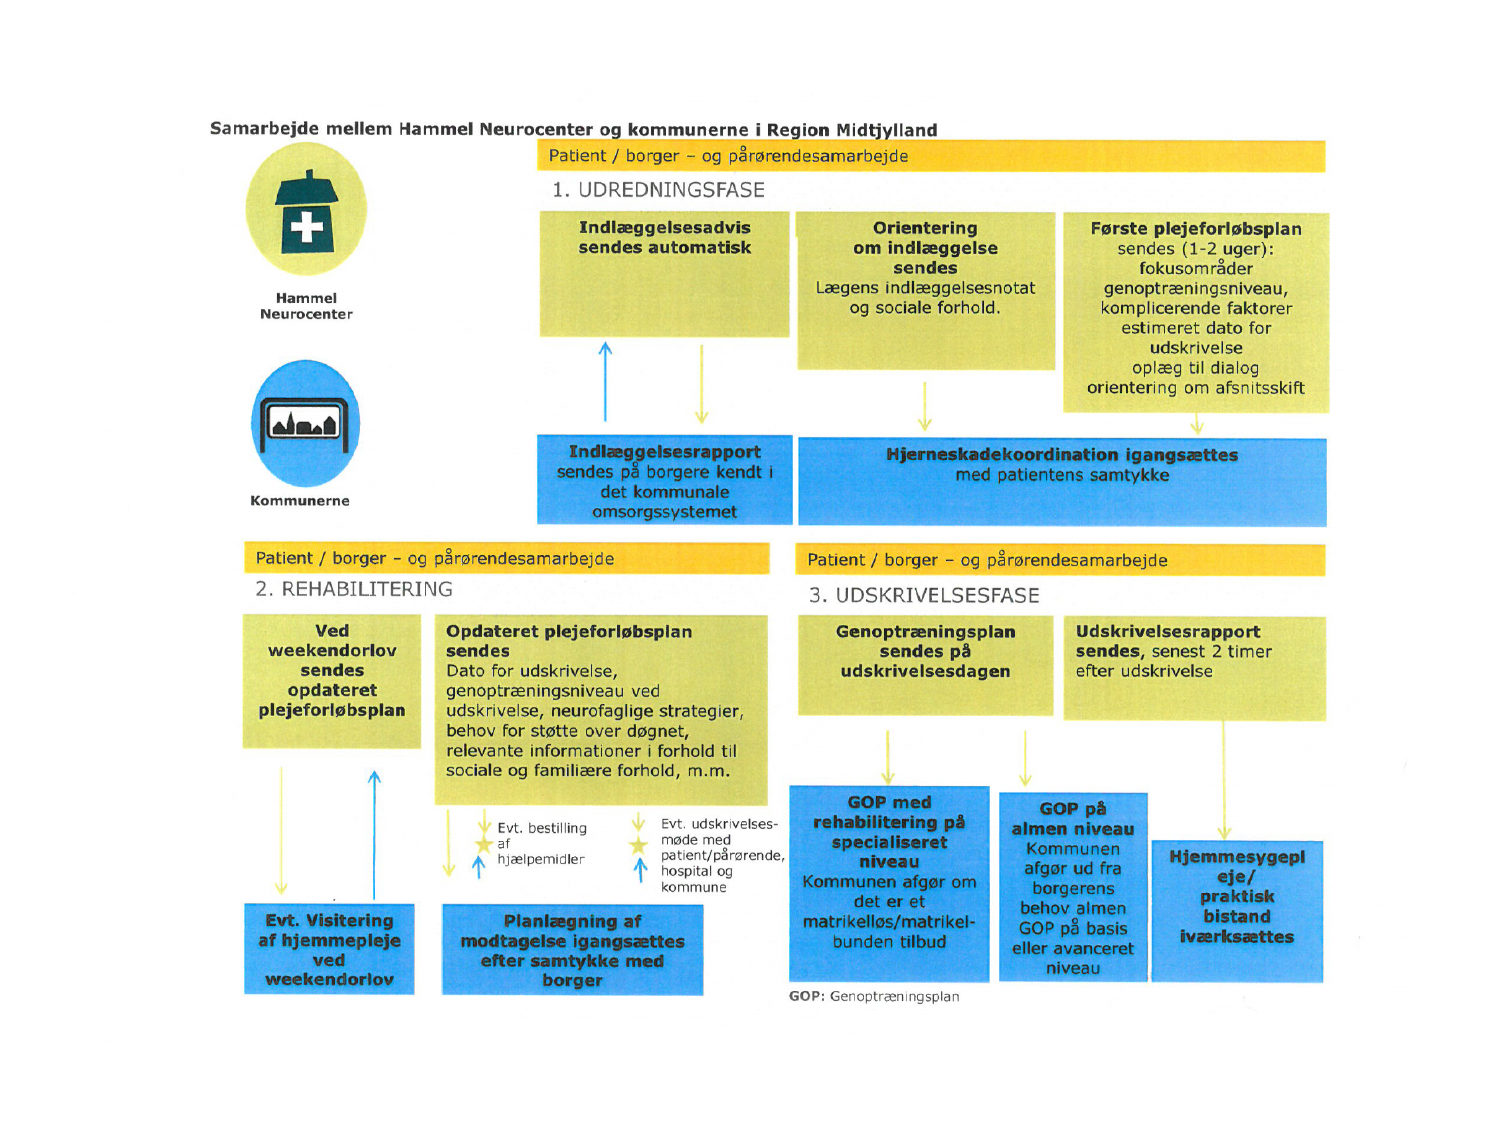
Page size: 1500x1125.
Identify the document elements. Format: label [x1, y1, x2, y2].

picture [59, 69, 1443, 1057]
